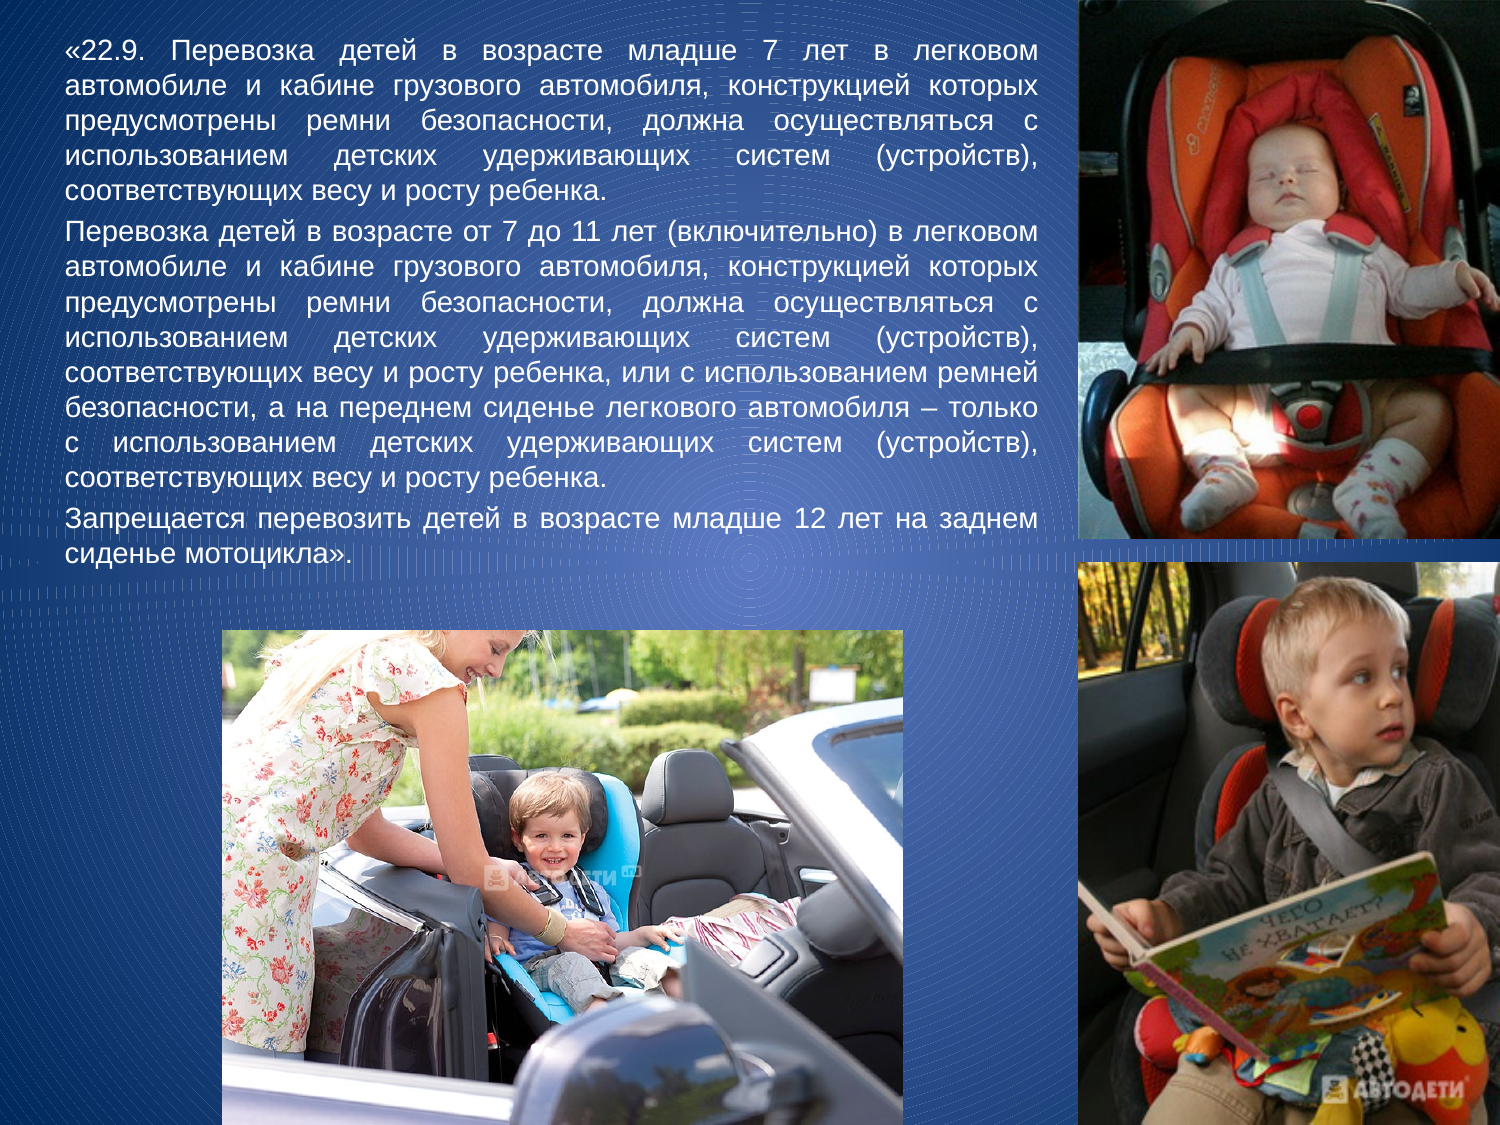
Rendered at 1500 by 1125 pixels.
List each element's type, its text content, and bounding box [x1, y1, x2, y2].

picture [222, 630, 903, 1125]
list «22.9. Перевозка детей в возрасте младше 7 лет в легковом автомобиле и кабине грузового автомобиля, конструкцией которых предусмотрены ремни безопасности, должна осуществляться с использованием детских удерживающих систем (устройств), соответствующих весу и росту ребенка. Перевозка детей в возрасте от 7 до 11 лет (включительно) в легковом автомобиле и кабине грузового автомобиля, конструкцией которых предусмотрены ремни безопасности, должна осуществляться с использованием детских удерживающих систем (устройств), соответствующих весу и росту ребенка, или с использованием ремней безопасности, а на переднем сиденье легкового автомобиля – только с использованием детских удерживающих систем (устройств), соответствующих весу и росту ребенка. Запрещается перевозить детей в возрасте младше 12 лет на заднем сиденье мотоцикла». [0, 23, 1055, 622]
picture [1077, 0, 1500, 540]
picture [1077, 562, 1500, 1125]
